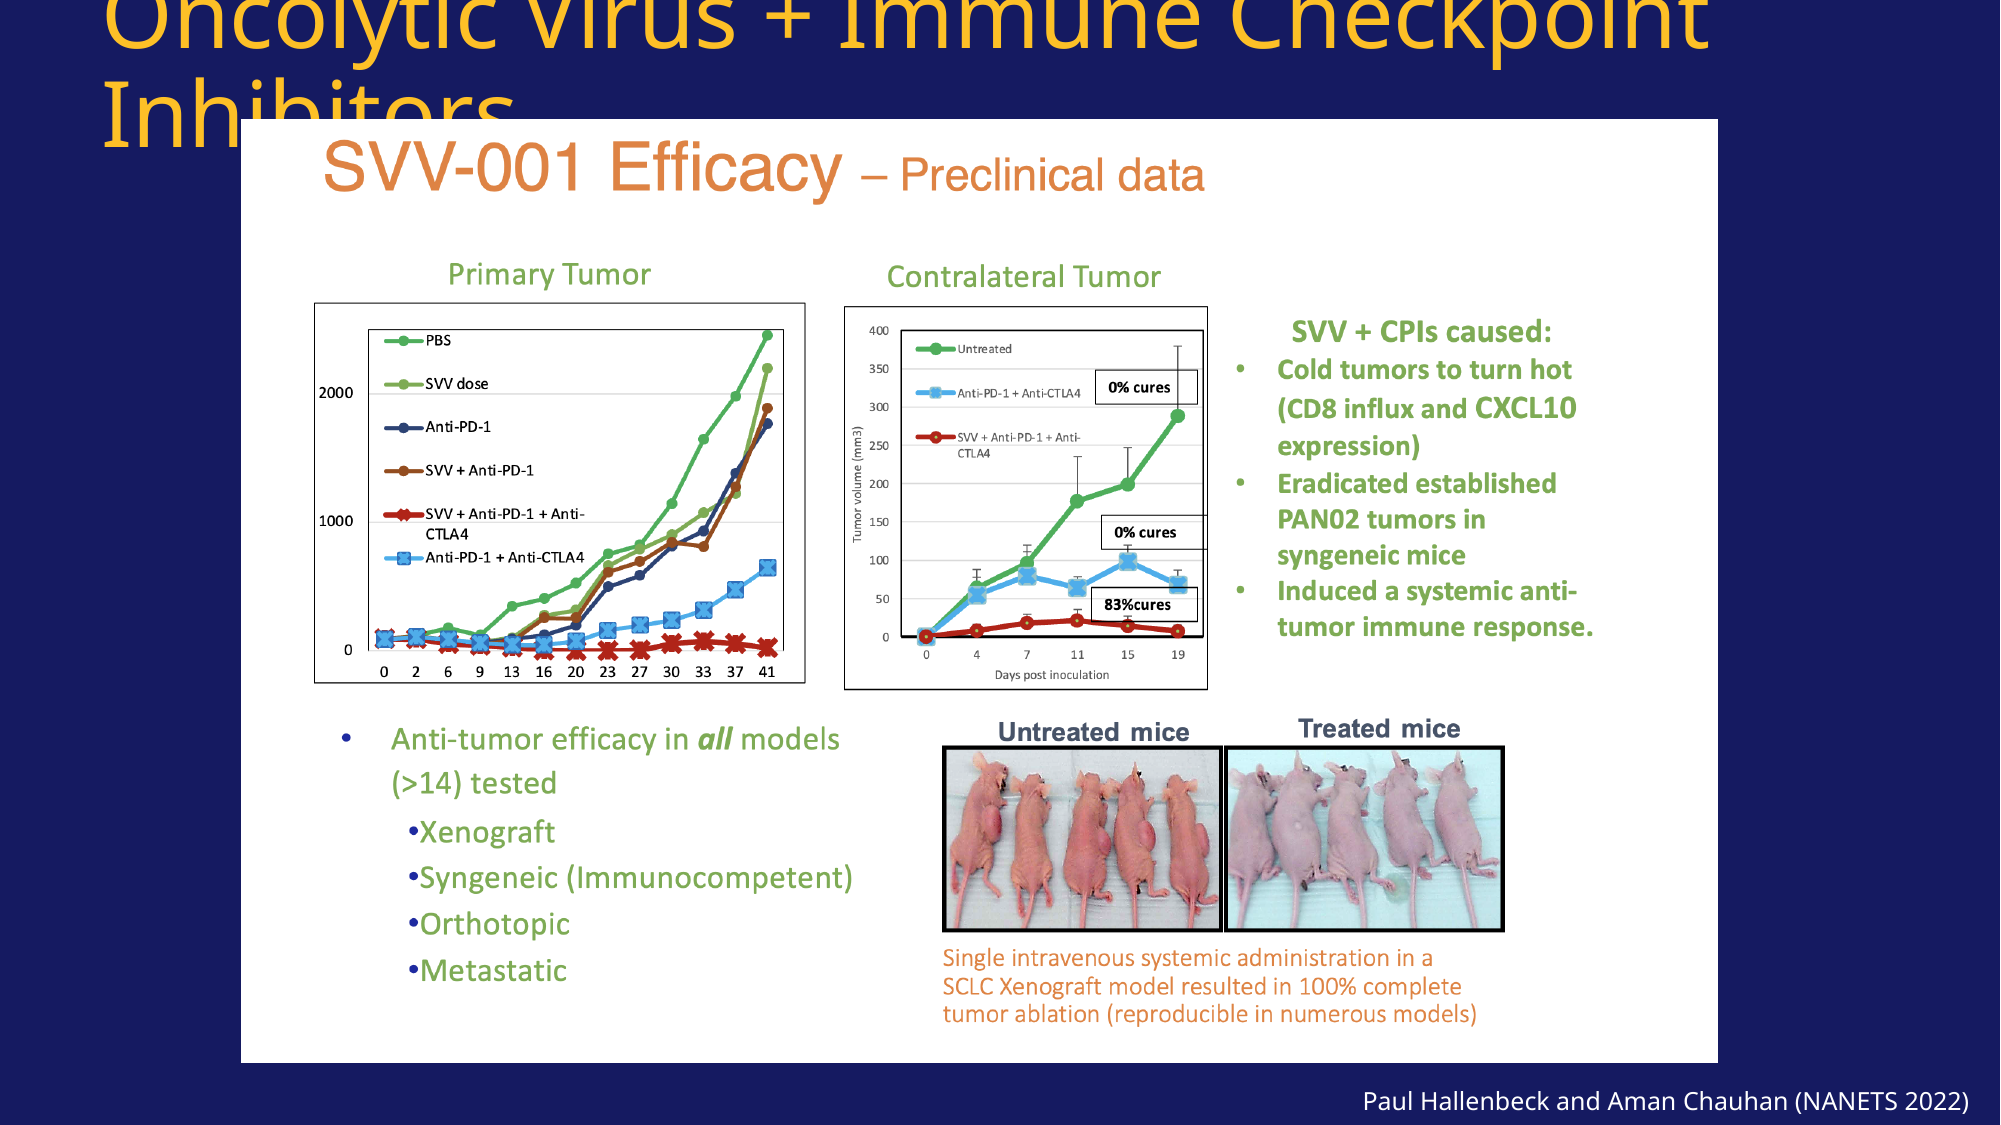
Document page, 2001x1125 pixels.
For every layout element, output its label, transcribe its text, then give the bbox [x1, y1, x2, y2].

title Oncolytic Virus + Immune Checkpoint Inhibitors [101, 0, 1899, 178]
picture [241, 119, 1719, 1063]
footer Paul Hallenbeck and Aman Chauhan (NANETS 2022) [33, 1062, 2000, 1123]
